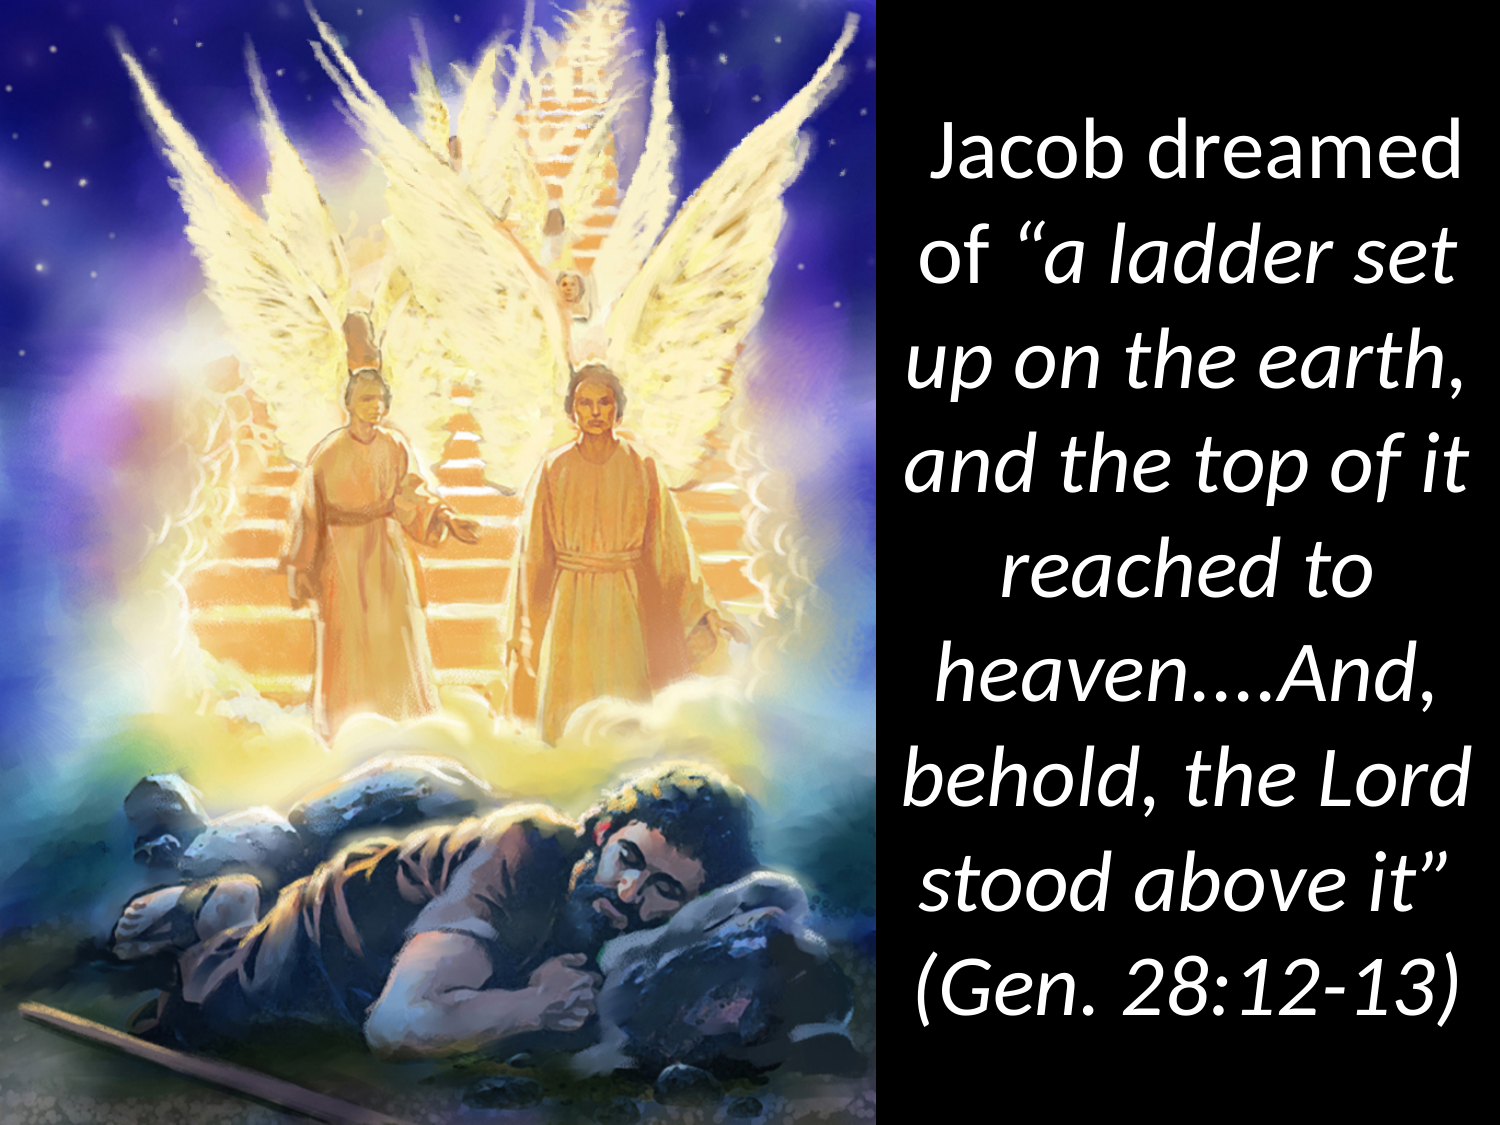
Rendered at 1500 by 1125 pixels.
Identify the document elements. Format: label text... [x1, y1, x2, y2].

title Jacob dreamed of “a ladder set up on the earth, and the top of it reached to heaven....And, behold, the Lord stood above it” (Gen. 28:12-13) [876, 0, 1500, 1125]
picture [0, 0, 876, 1125]
